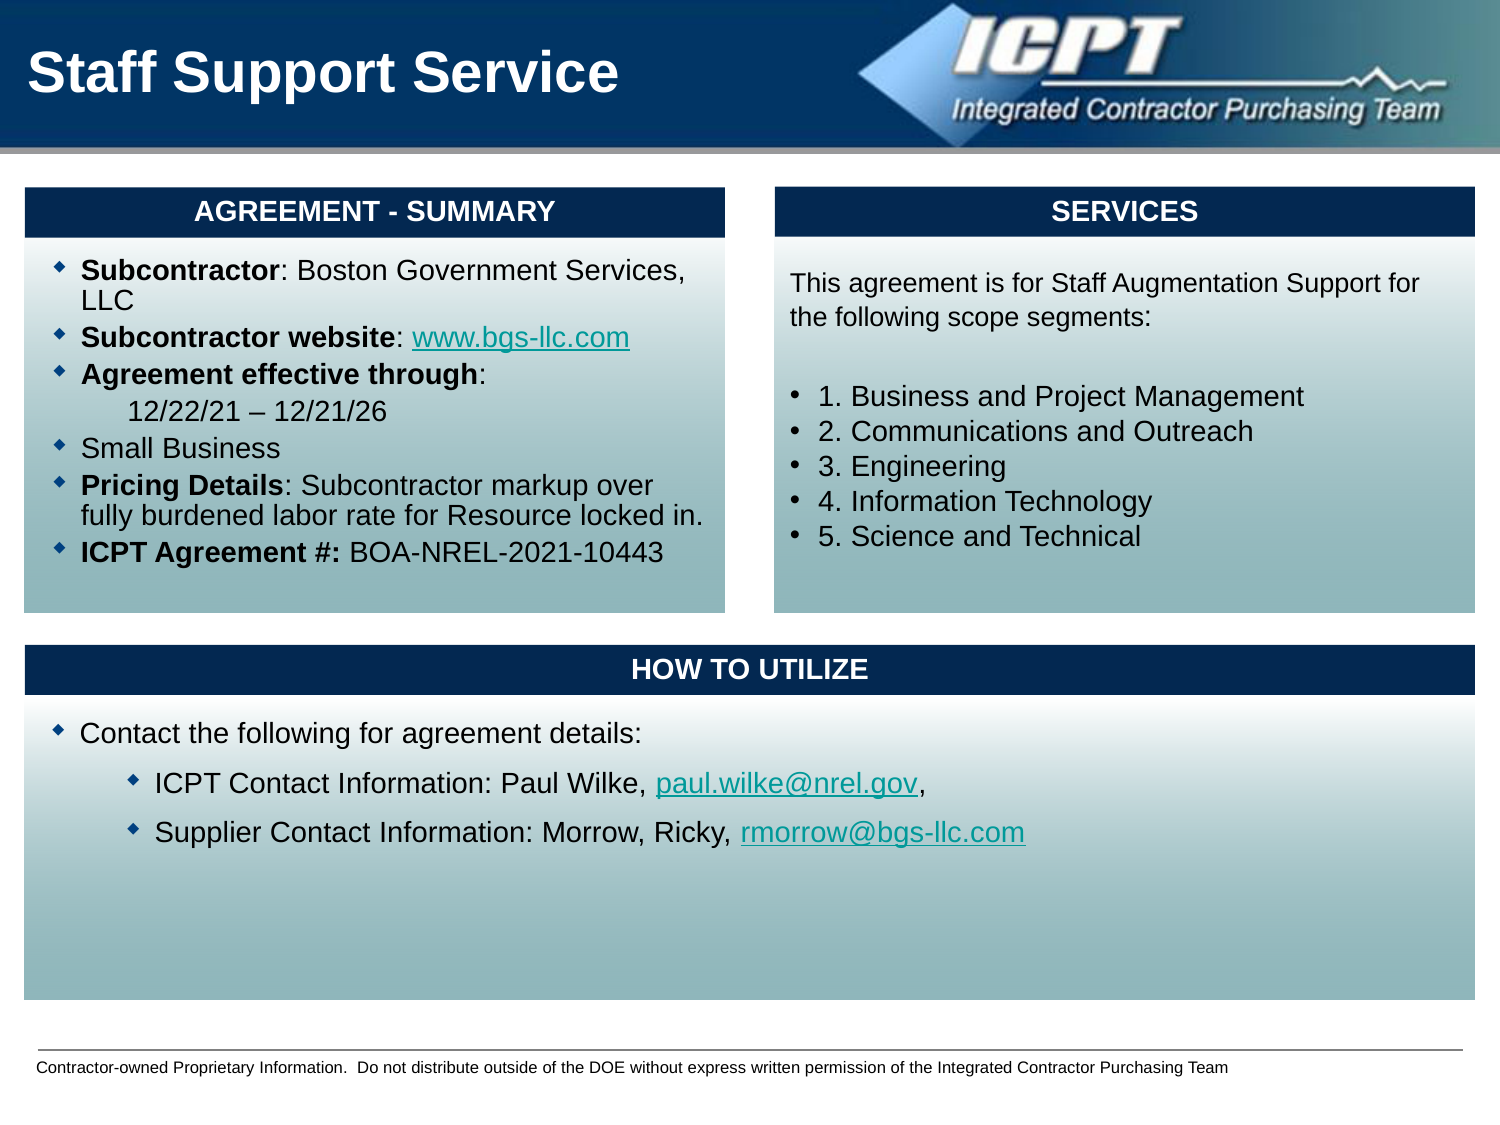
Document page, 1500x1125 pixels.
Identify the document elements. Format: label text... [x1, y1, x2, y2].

text_box Contact the following for agreement details: ICPT Contact Information: Paul Wilke, paul.wilke@nrel.gov, Supplier Contact Information: Morrow, Ricky, rmorrow@bgs-llc.com [36, 707, 1350, 888]
text_box [24, 699, 1475, 1000]
text_box SERVICES [774, 186, 1475, 237]
text_box Subcontractor: Boston Government Services, LLC Subcontractor website: www.bgs-llc.com Agreement effective through: 12/22/21 – 12/21/26 Small Business Pricing Details: Subcontractor markup over fully burdened labor rate for Resource locked in. ICPT Agreement #: BOA-NREL-2021-10443 [37, 249, 725, 613]
title Staff Support Service [12, 40, 1325, 244]
text_box [24, 244, 725, 613]
text_box HOW TO UTILIZE [24, 644, 1475, 695]
text_box [787, 251, 1363, 592]
footer Contractor-owned Proprietary Information. Do not distribute outside of the DOE without express written permission of the Integrated Contractor Purchasing Team [21, 1050, 1466, 1100]
picture [0, 0, 1500, 154]
text_box AGREEMENT - SUMMARY [24, 187, 725, 238]
text_box This agreement is for Staff Augmentation Support for the following scope segments: 1. Business and Project Management 2. Communications and Outreach 3. Engineering 4. Information Technology 5. Science and Technical [774, 237, 1475, 613]
